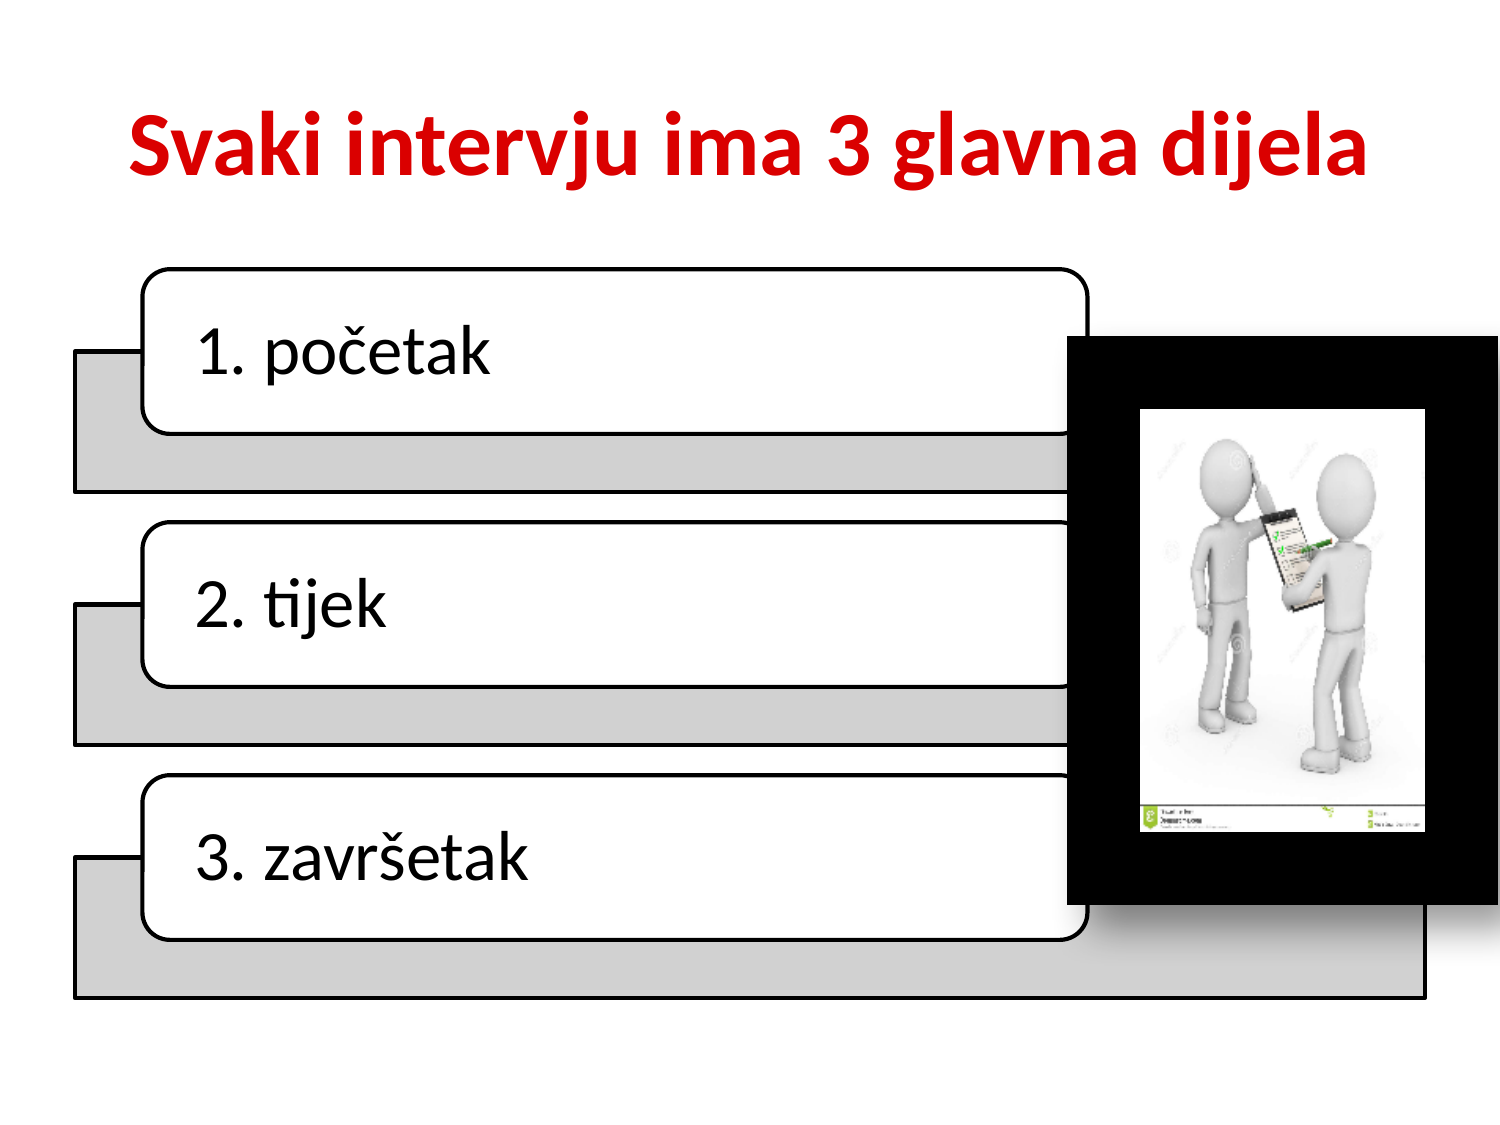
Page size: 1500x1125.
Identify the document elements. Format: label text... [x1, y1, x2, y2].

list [74, 262, 1426, 1006]
title Svaki intervju ima 3 glavna dijela [75, 45, 1425, 233]
picture [1139, 408, 1426, 833]
